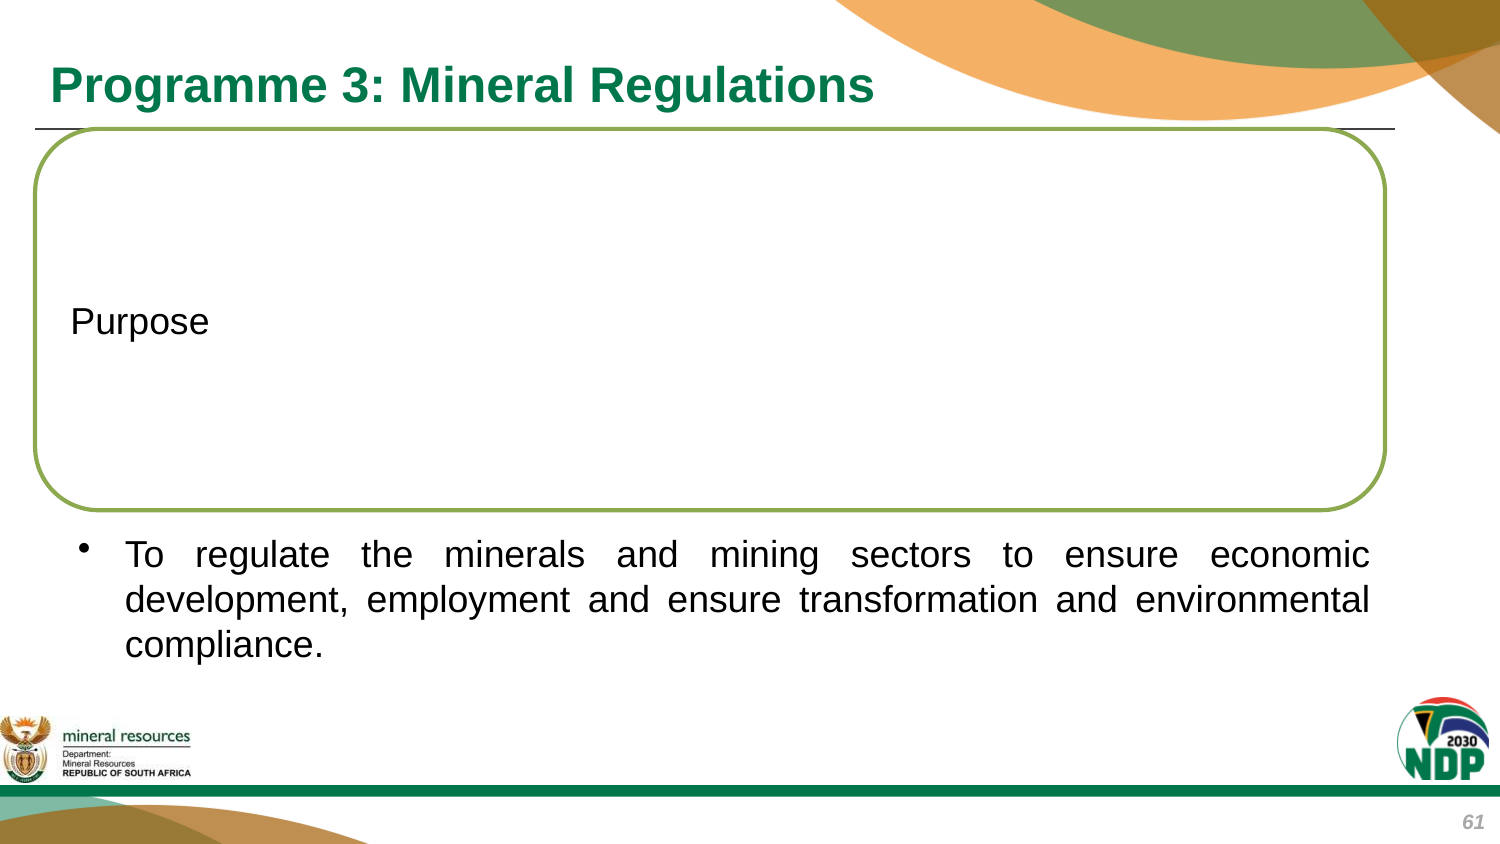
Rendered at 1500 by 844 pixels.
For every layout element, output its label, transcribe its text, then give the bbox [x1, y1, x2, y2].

title Programme 3: Mineral Regulations [35, 35, 1395, 129]
slide_number 61 [1149, 798, 1500, 844]
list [34, 128, 1386, 686]
picture [0, 797, 1500, 844]
picture [0, 0, 1500, 785]
